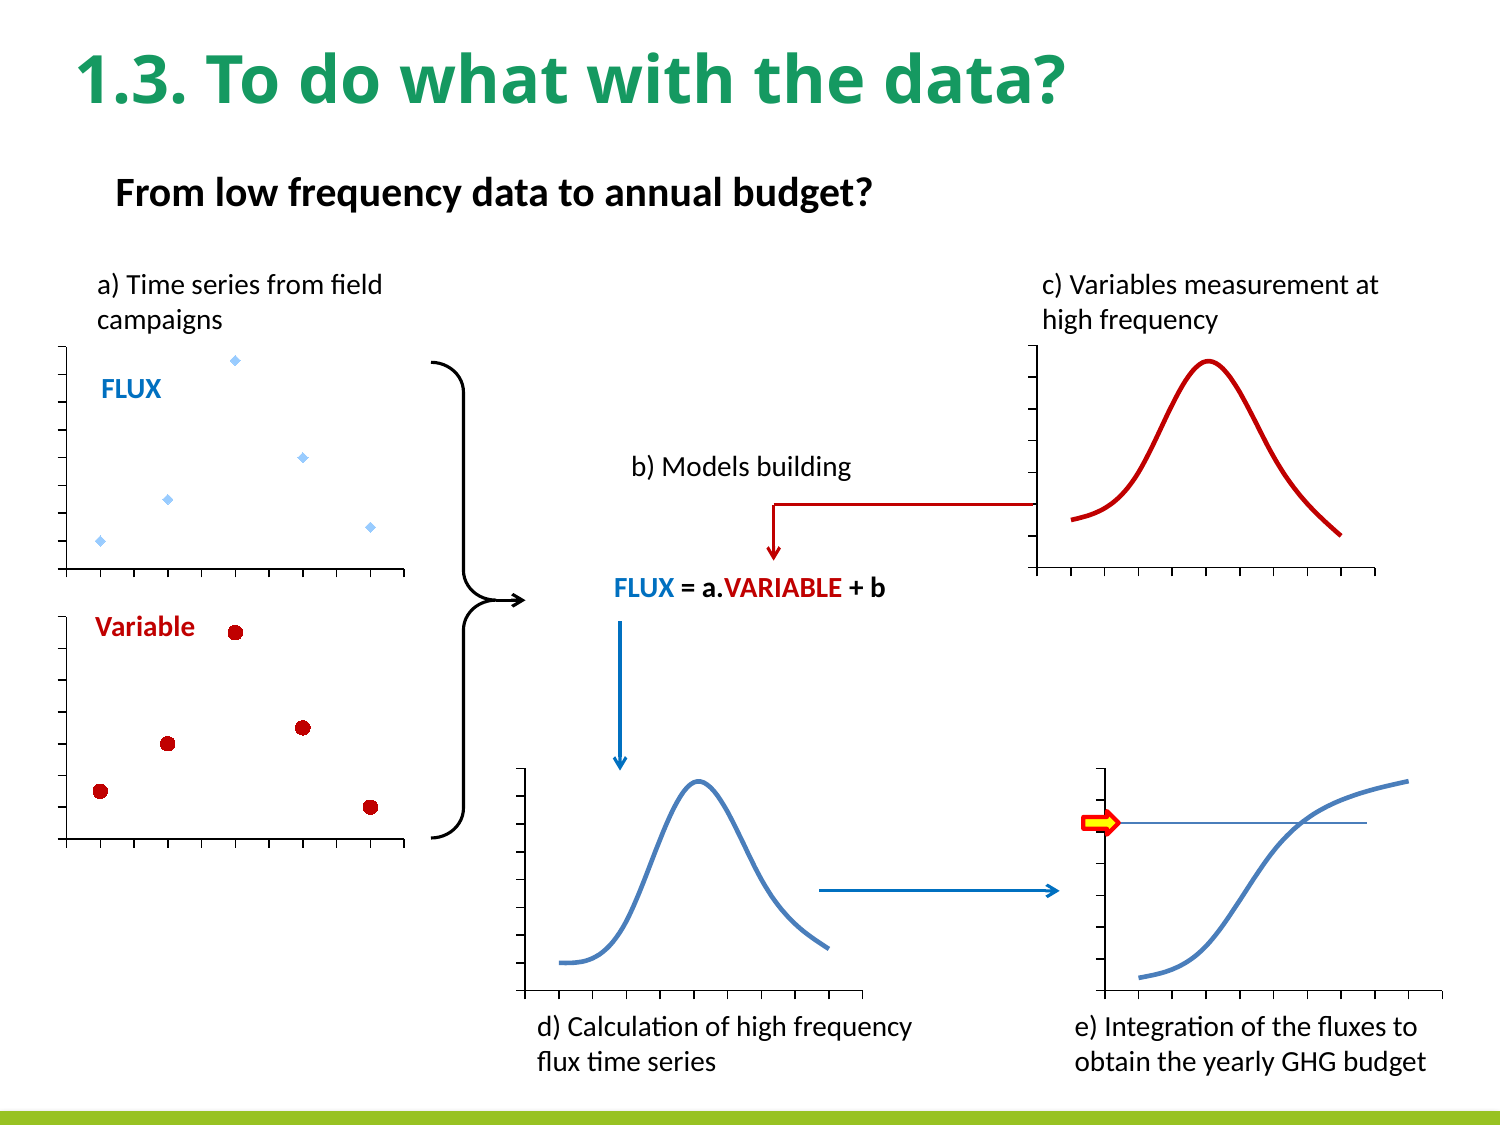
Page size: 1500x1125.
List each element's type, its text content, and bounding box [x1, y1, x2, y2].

text_box b) Models building [578, 439, 904, 490]
text_box 1.3. To do what with the data? [59, 29, 1380, 125]
text_box From low frequency data to annual budget? [100, 132, 1500, 298]
chart [1094, 763, 1450, 1001]
text_box [430, 361, 495, 839]
text_box d) Calculation of high frequency flux time series [522, 1000, 954, 1085]
text_box a) Time series from field campaigns [82, 258, 449, 343]
chart [56, 341, 412, 579]
text_box [1081, 814, 1089, 831]
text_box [56, 600, 412, 849]
text_box FLUX = a.VARIABLE + b [496, 560, 1004, 611]
text_box c) Variables measurement at high frequency [1027, 258, 1441, 343]
text_box e) Integration of the fluxes to obtain the yearly GHG budget [1059, 1000, 1500, 1085]
chart [1027, 340, 1383, 578]
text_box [773, 504, 1034, 561]
chart [515, 763, 870, 1001]
text_box [0, 1110, 1500, 1125]
